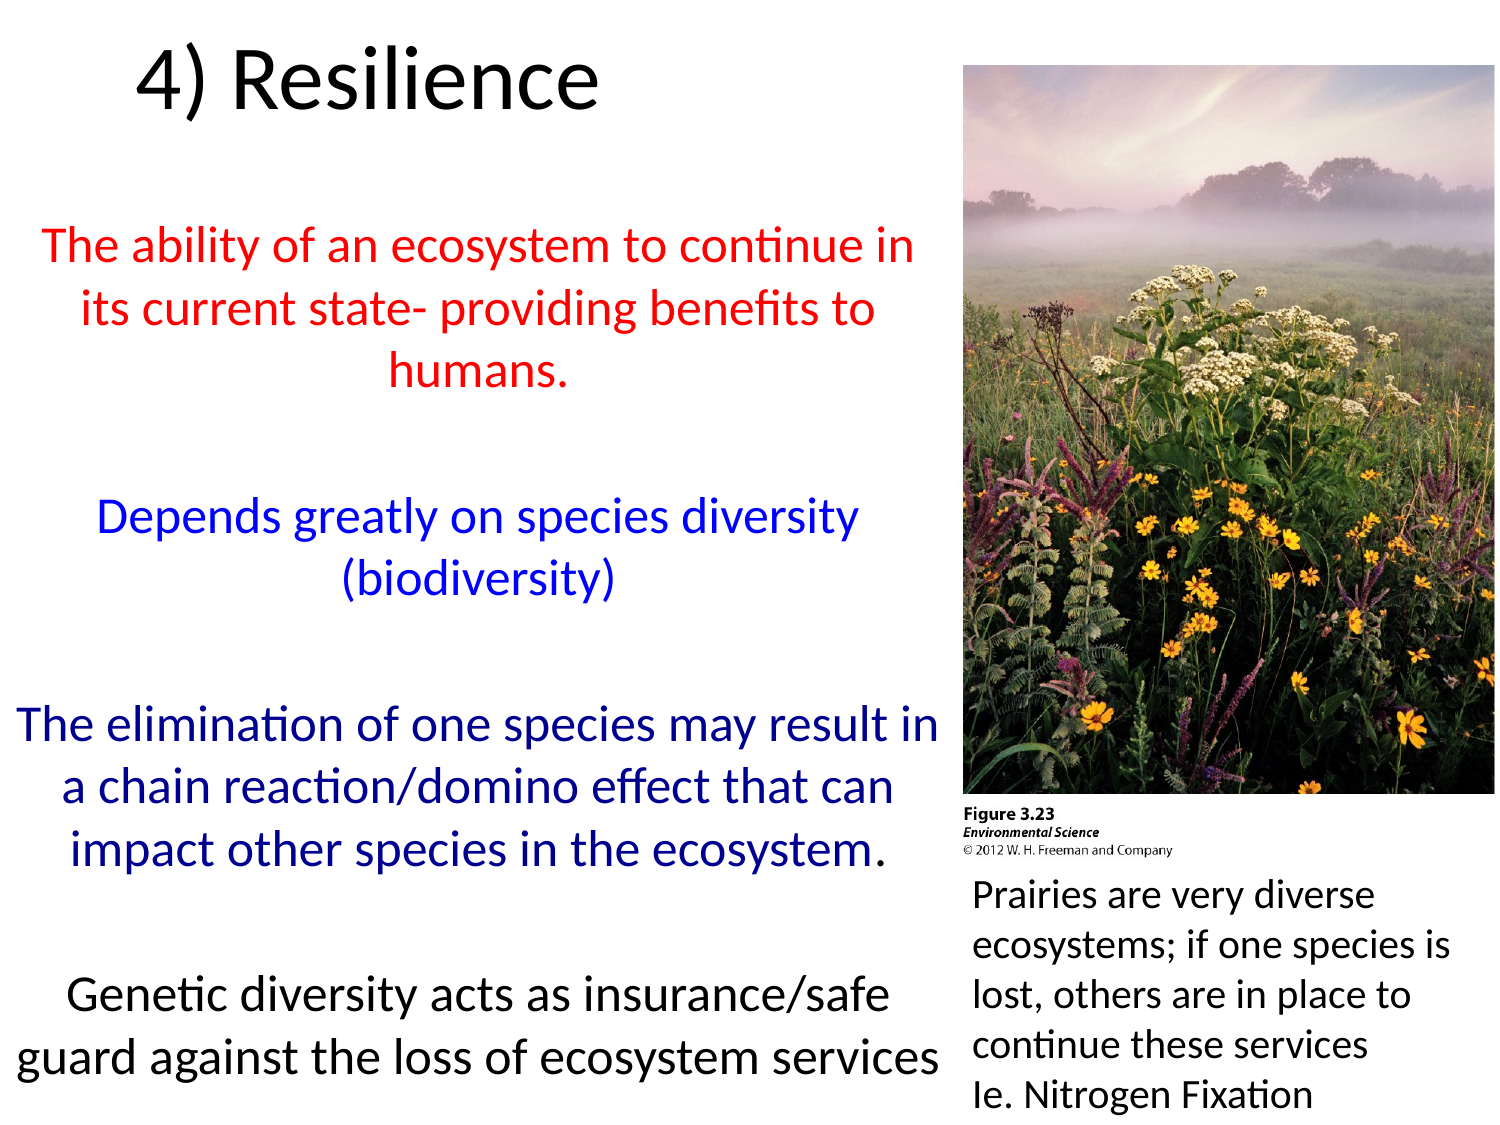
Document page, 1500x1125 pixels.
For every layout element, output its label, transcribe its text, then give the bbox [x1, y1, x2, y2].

subtitle The ability of an ecosystem to continue in its current state- providing benefits to humans. Depends greatly on species diversity (biodiversity) The elimination of one species may result in a chain reaction/domino effect that can impact other species in the ecosystem. Genetic diversity acts as insurance/safe guard against the loss of ecosystem services [0, 203, 957, 1125]
title 4) Resilience [72, 0, 665, 147]
text_box Prairies are very diverse ecosystems; if one species is lost, others are in place to continue these services Ie. Nitrogen Fixation [957, 867, 1500, 1125]
picture [957, 59, 1500, 860]
